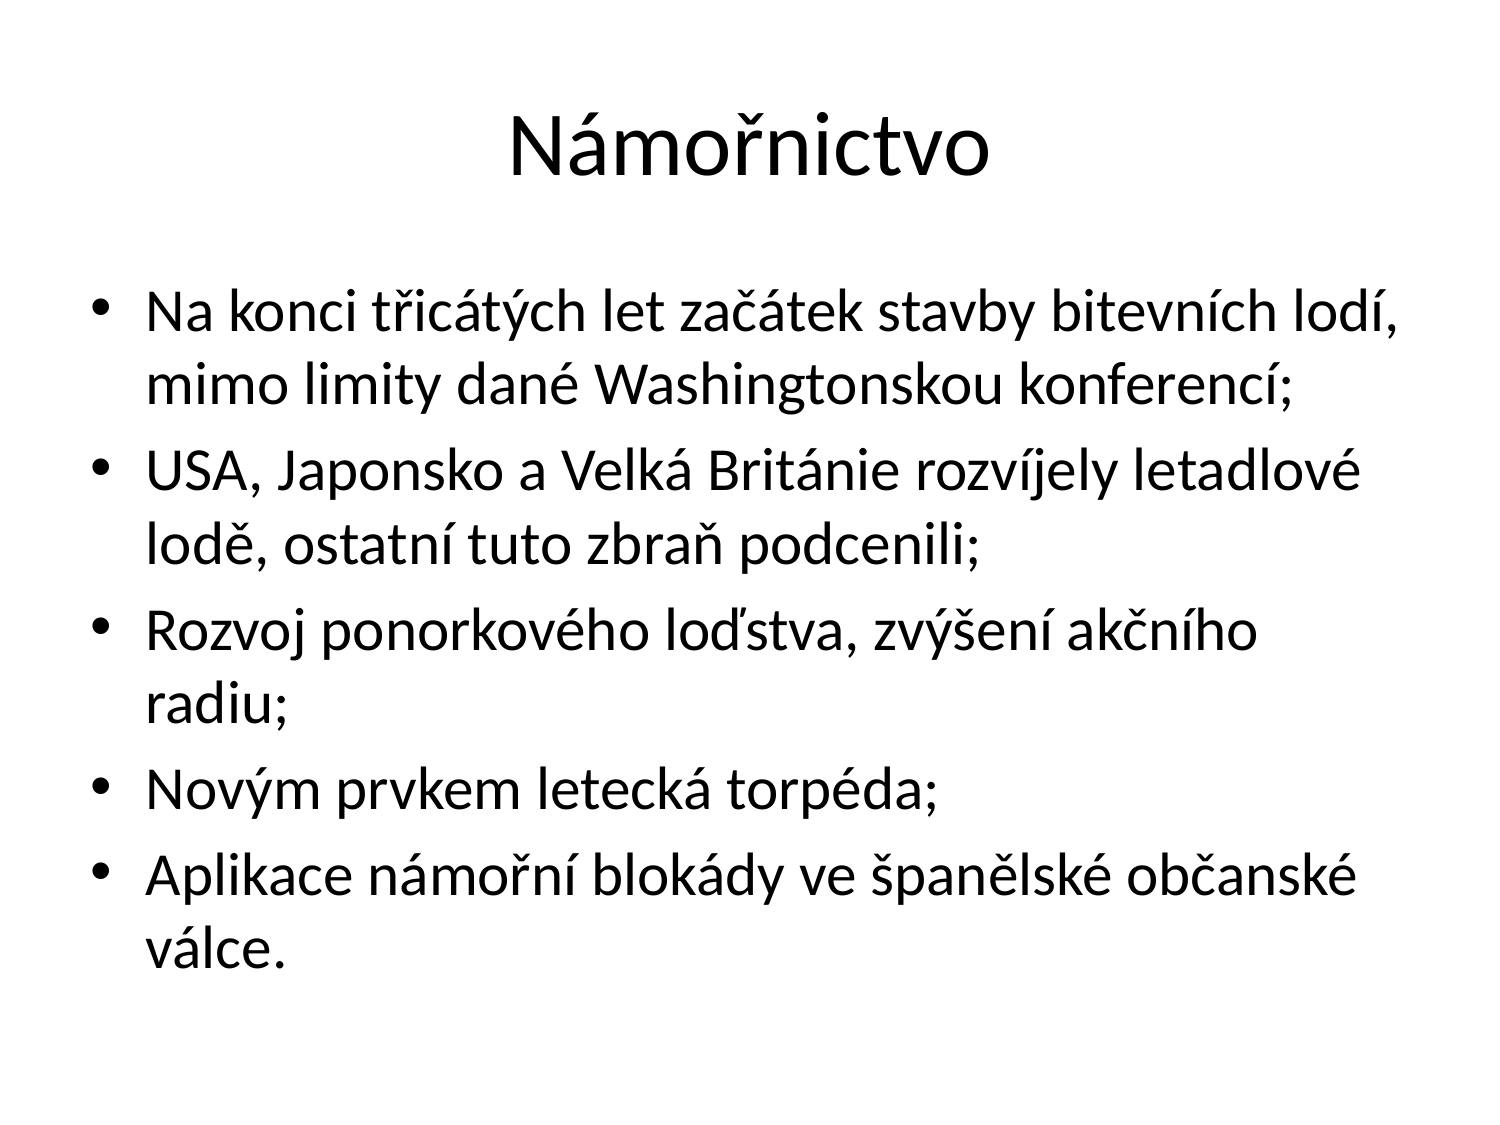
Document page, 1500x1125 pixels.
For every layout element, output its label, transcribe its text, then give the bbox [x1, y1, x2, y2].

title Námořnictvo [75, 45, 1425, 233]
list Na konci třicátých let začátek stavby bitevních lodí, mimo limity dané Washingtonskou konferencí; USA, Japonsko a Velká Británie rozvíjely letadlové lodě, ostatní tuto zbraň podcenili; Rozvoj ponorkového loďstva, zvýšení akčního radiu; Novým prvkem letecká torpéda; Aplikace námořní blokády ve španělské občanské válce. [75, 262, 1425, 1005]
